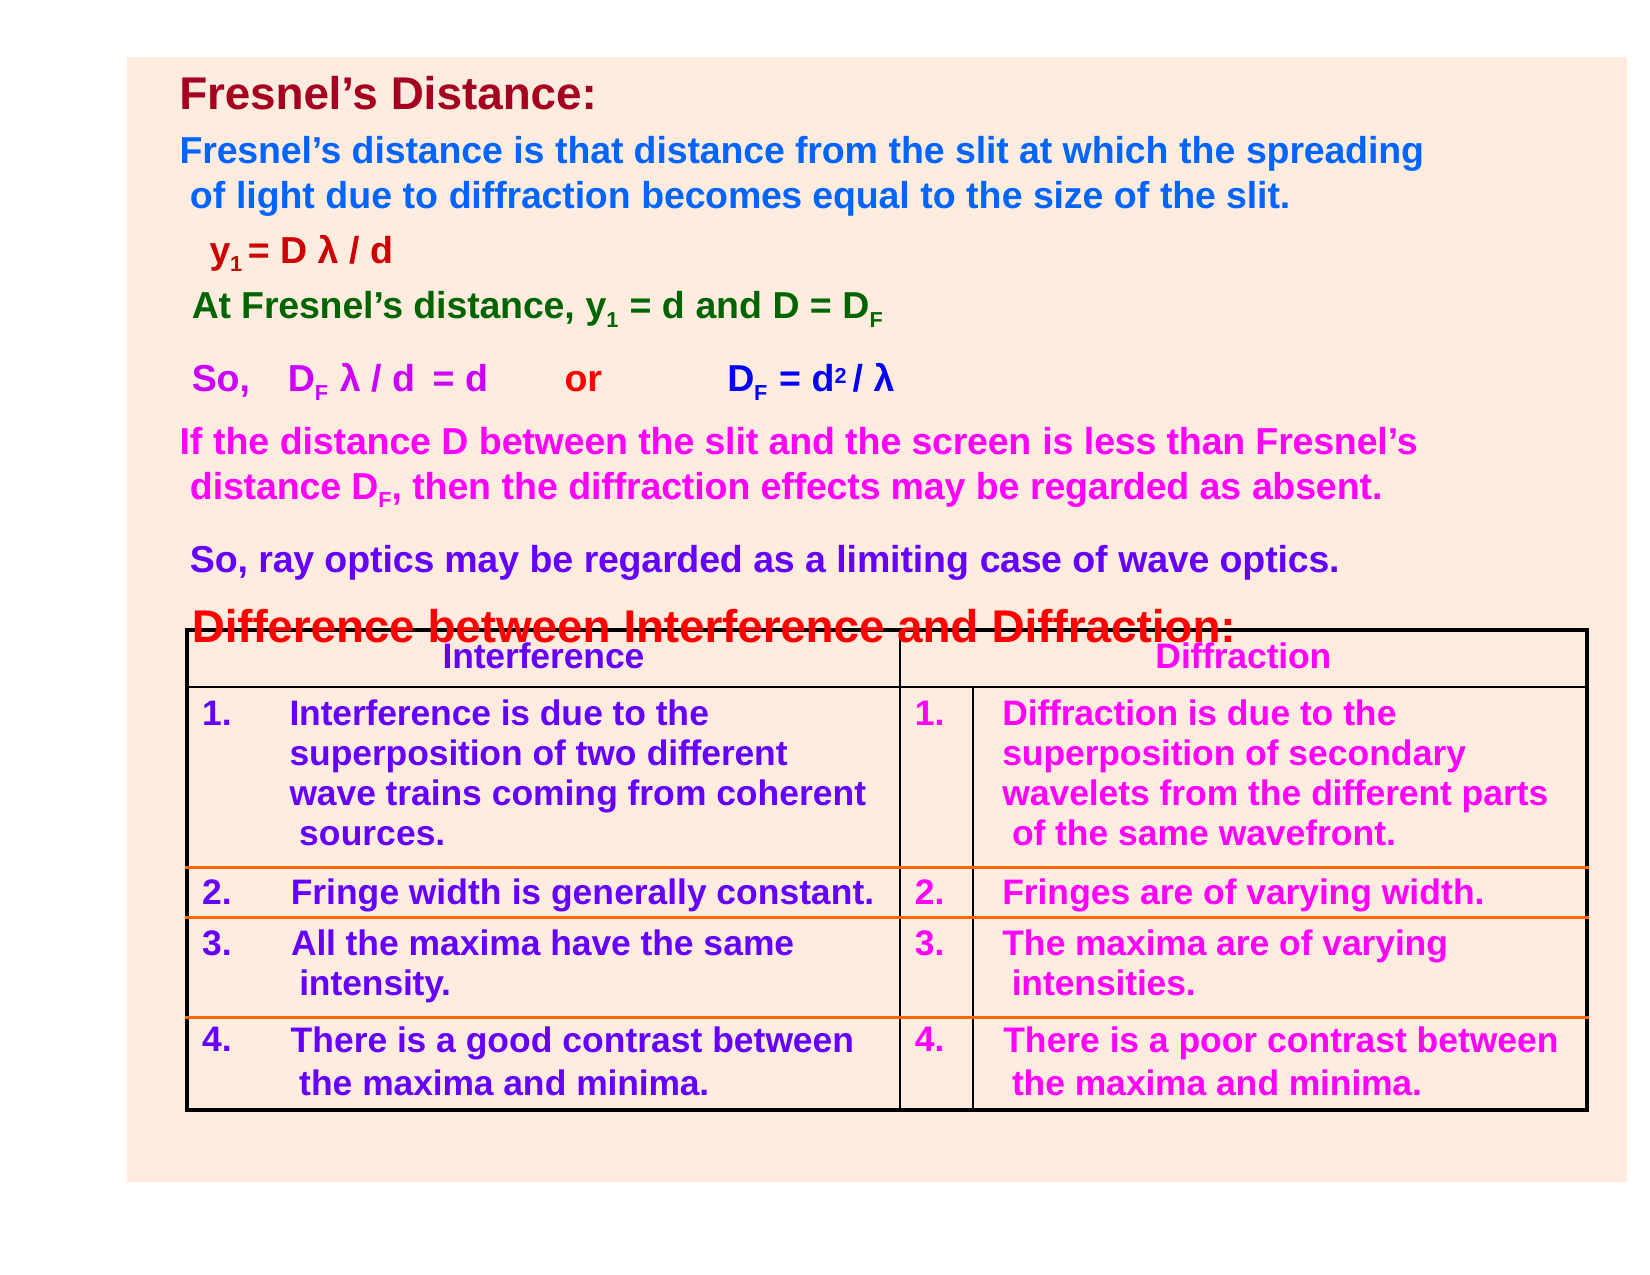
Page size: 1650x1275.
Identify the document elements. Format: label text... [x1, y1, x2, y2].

title Fresnel’s Distance: [177, 61, 603, 124]
table_cell 1. [901, 688, 972, 866]
table_cell 3. [189, 919, 261, 1016]
table_cell 4. [901, 1019, 972, 1108]
table_cell The maxima are of varying intensities. [974, 919, 1585, 1016]
table_cell 2. [189, 869, 261, 916]
table_cell All the maxima have the same intensity. [261, 919, 899, 1016]
text_box Fresnel’s distance is that distance from the slit at which the spreading of light due to diffraction becomes equal to the size of the slit. y1 = D λ / d At Fresnel’s distance, y1 = d and D = DF So, DF λ / d = d or DF = d2 / λ If the distance D between the slit and the screen is less than Fresnel’s distance DF, then the diffraction effects may be regarded as absent. So, ray optics may be regarded as a limiting case of wave optics. Difference between Interference and Diffraction: [175, 124, 1436, 652]
table_cell 3. [901, 919, 972, 1016]
table_header Diffraction [901, 632, 1585, 686]
table_cell 2. [901, 869, 972, 916]
table_header Interference [189, 652, 899, 686]
table_cell Diffraction is due to the superposition of secondary wavelets from the different parts of the same wavefront. [974, 688, 1585, 866]
table_cell There is a good contrast between the maxima and minima. [261, 1019, 899, 1108]
table_cell Fringe width is generally constant. [261, 869, 899, 916]
table_cell Fringes are of varying width. [974, 869, 1585, 916]
table_cell 4. [189, 1019, 261, 1108]
table_cell Interference is due to the superposition of two different wave trains coming from coherent sources. [261, 688, 899, 866]
table_cell There is a poor contrast between the maxima and minima. [974, 1019, 1585, 1108]
table_cell 1. [189, 688, 261, 866]
